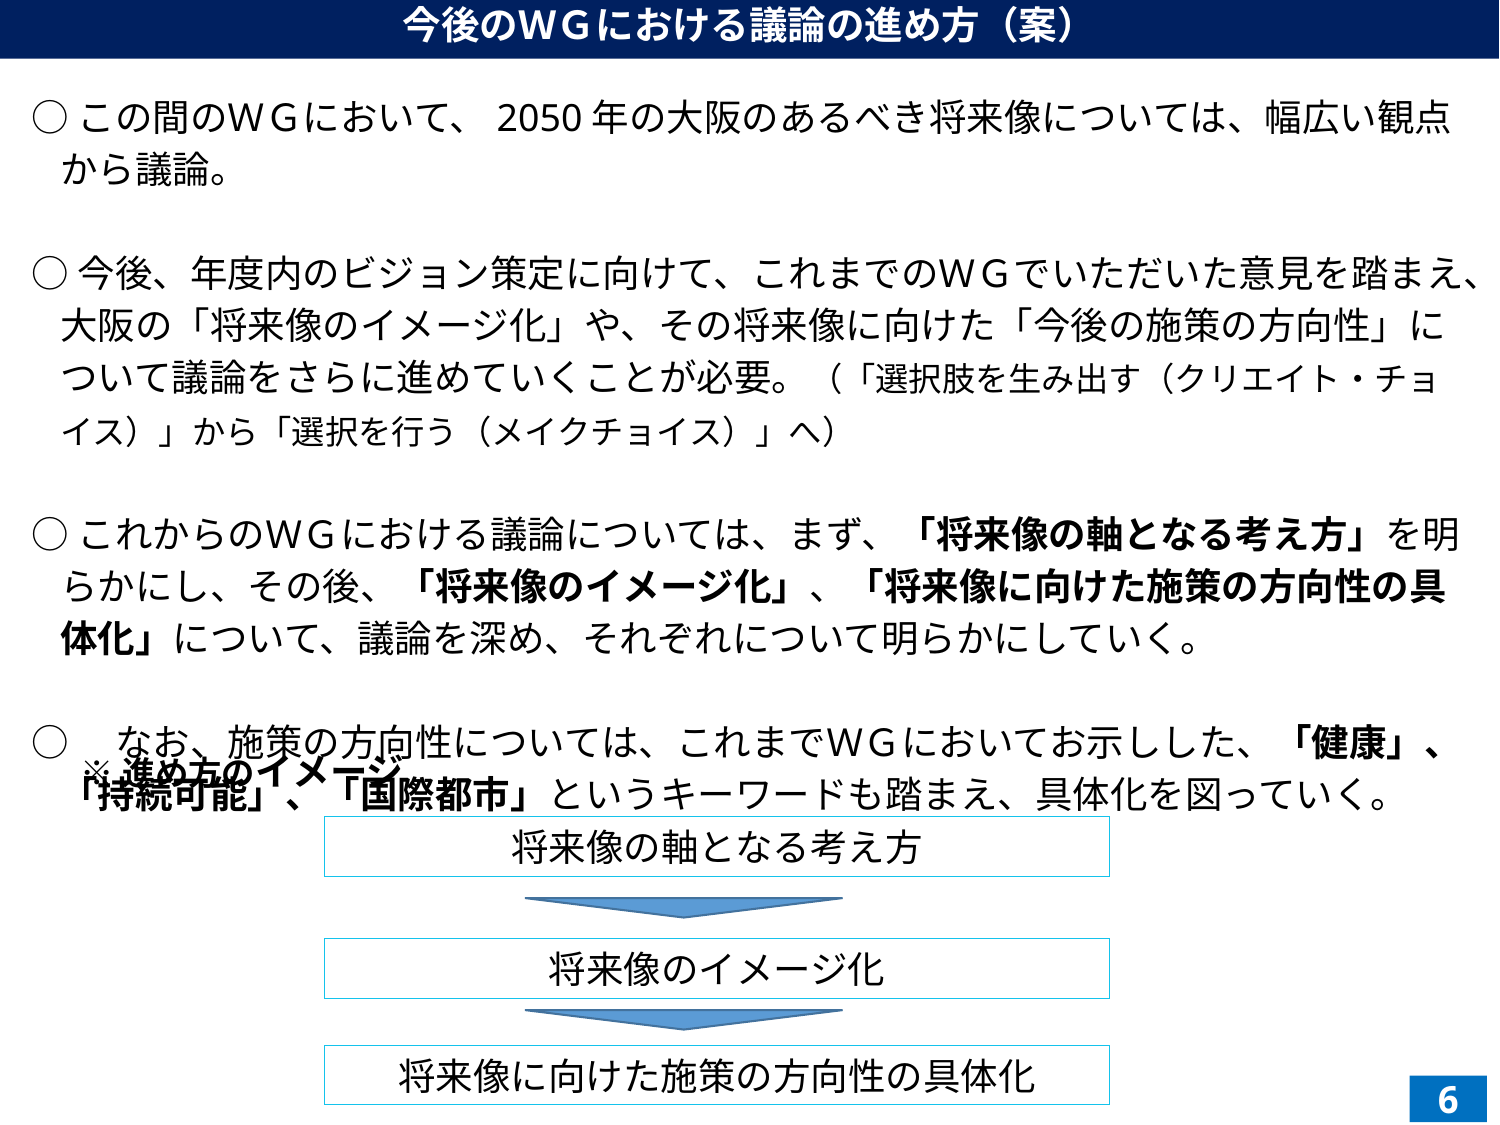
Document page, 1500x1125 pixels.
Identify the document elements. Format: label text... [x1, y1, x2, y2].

text_box [524, 1009, 843, 1031]
text_box ※進め方のイメージ [66, 740, 422, 800]
text_box 将来像に向けた施策の方向性の具体化 [324, 1045, 1110, 1105]
text_box ○この間のＷＧにおいて、2050年の大阪のあるべき将来像については、幅広い観点から議論。 ○今後、年度内のビジョン策定に向けて、これまでのＷＧでいただいた意見を踏まえ、大阪の「将来像のイメージ化」や、その将来像に向けた「今後の施策の方向性」について議論をさらに進めていくことが必要。（「選択肢を生み出す（クリエイト・チョイス）」から「選択を行う（メイクチョイス）」へ） ○これからのＷＧにおける議論については、まず、「将来像の軸となる考え方」を明らかにし、その後、「将来像のイメージ化」、「将来像に向けた施策の方向性の具体化」について、議論を深め、それぞれについて明らかにしていく。 ○ なお、施策の方向性については、これまでＷＧにおいてお示しした、「健康」、「持続可能」、「国際都市」というキーワードも踏まえ、具体化を図っていく。 [16, 79, 1483, 824]
text_box 将来像のイメージ化 [324, 938, 1110, 999]
text_box 今後のＷＧにおける議論の進め方（案） [0, 0, 1499, 59]
text_box [524, 897, 843, 919]
text_box 6 [1409, 1075, 1487, 1123]
text_box 将来像の軸となる考え方 [324, 816, 1110, 877]
